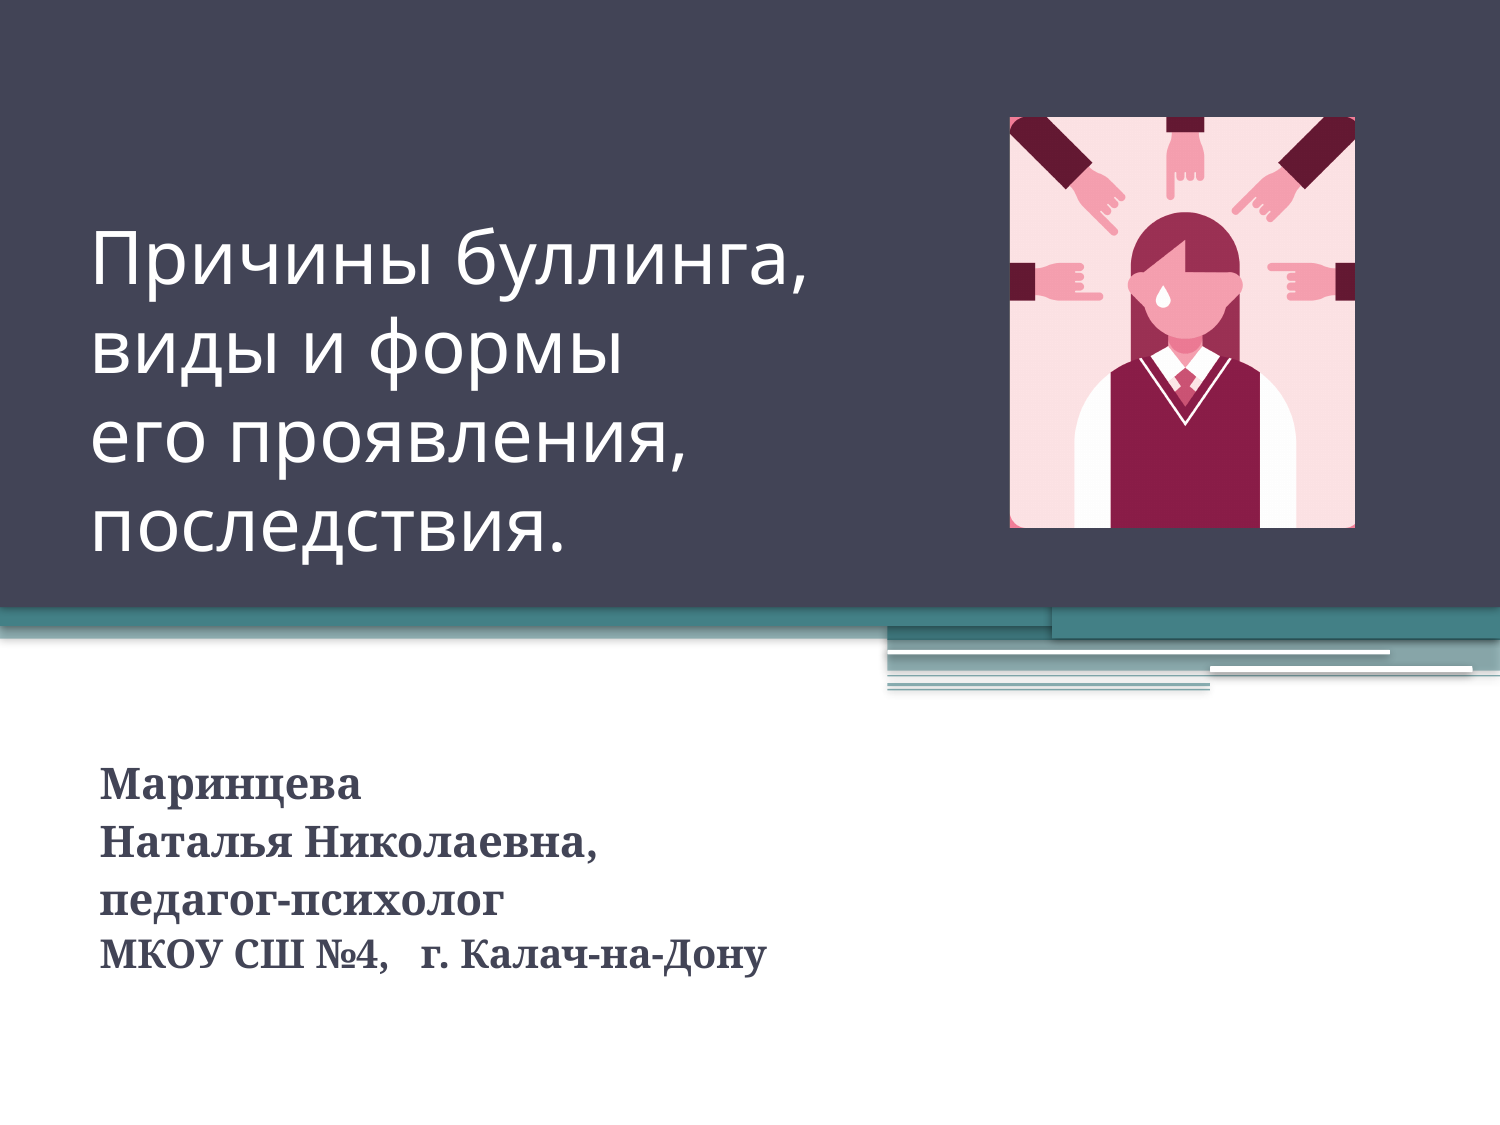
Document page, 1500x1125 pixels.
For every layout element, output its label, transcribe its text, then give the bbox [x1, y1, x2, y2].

picture [1007, 116, 1355, 528]
subtitle Маринцева Наталья Николаевна, педагог-психолог МКОУ СШ №4, г. Калач-на-Дону [75, 691, 1125, 985]
title Причины буллинга, виды и формы его проявления, последствия. [75, 199, 1463, 575]
